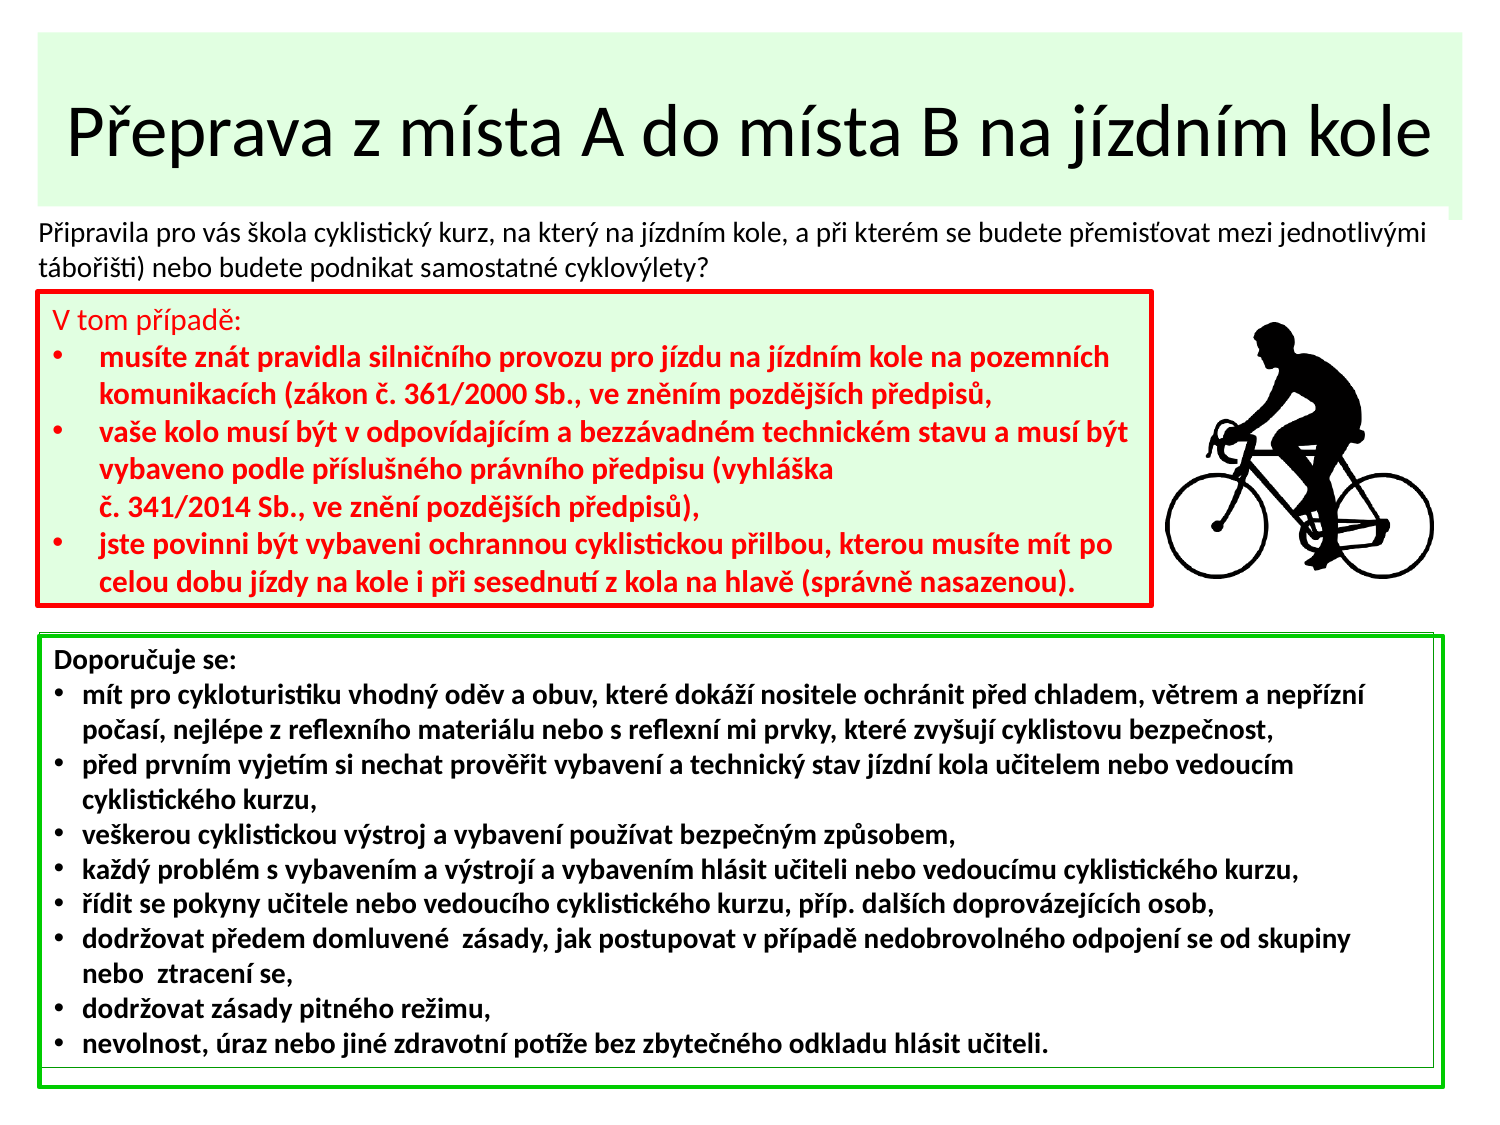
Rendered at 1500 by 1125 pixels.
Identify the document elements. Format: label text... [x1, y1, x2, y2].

picture [1165, 322, 1434, 579]
text_box [37, 634, 1445, 1089]
title Přeprava z místa A do místa B na jízdním kole [37, 32, 1463, 220]
text_box Připravila pro vás škola cyklistický kurz, na který na jízdním kole, a při kterém se budete přemisťovat mezi jednotlivými tábořišti) nebo budete podnikat samostatné cyklovýlety? [23, 206, 1449, 291]
text_box V tom případě: musíte znát pravidla silničního provozu pro jízdu na jízdním kole na pozemních komunikacích (zákon č. 361/2000 Sb., ve zněním pozdějších předpisů, vaše kolo musí být v odpovídajícím a bezzávadném technickém stavu a musí být vybaveno podle příslušného právního předpisu (vyhláška č. 341/2014 Sb., ve znění pozdějších předpisů), jste povinni být vybaveni ochrannou cyklistickou přilbou, kterou musíte mít po celou dobu jízdy na kole i při sesednutí z kola na hlavě (správně nasazenou). [37, 291, 1152, 606]
